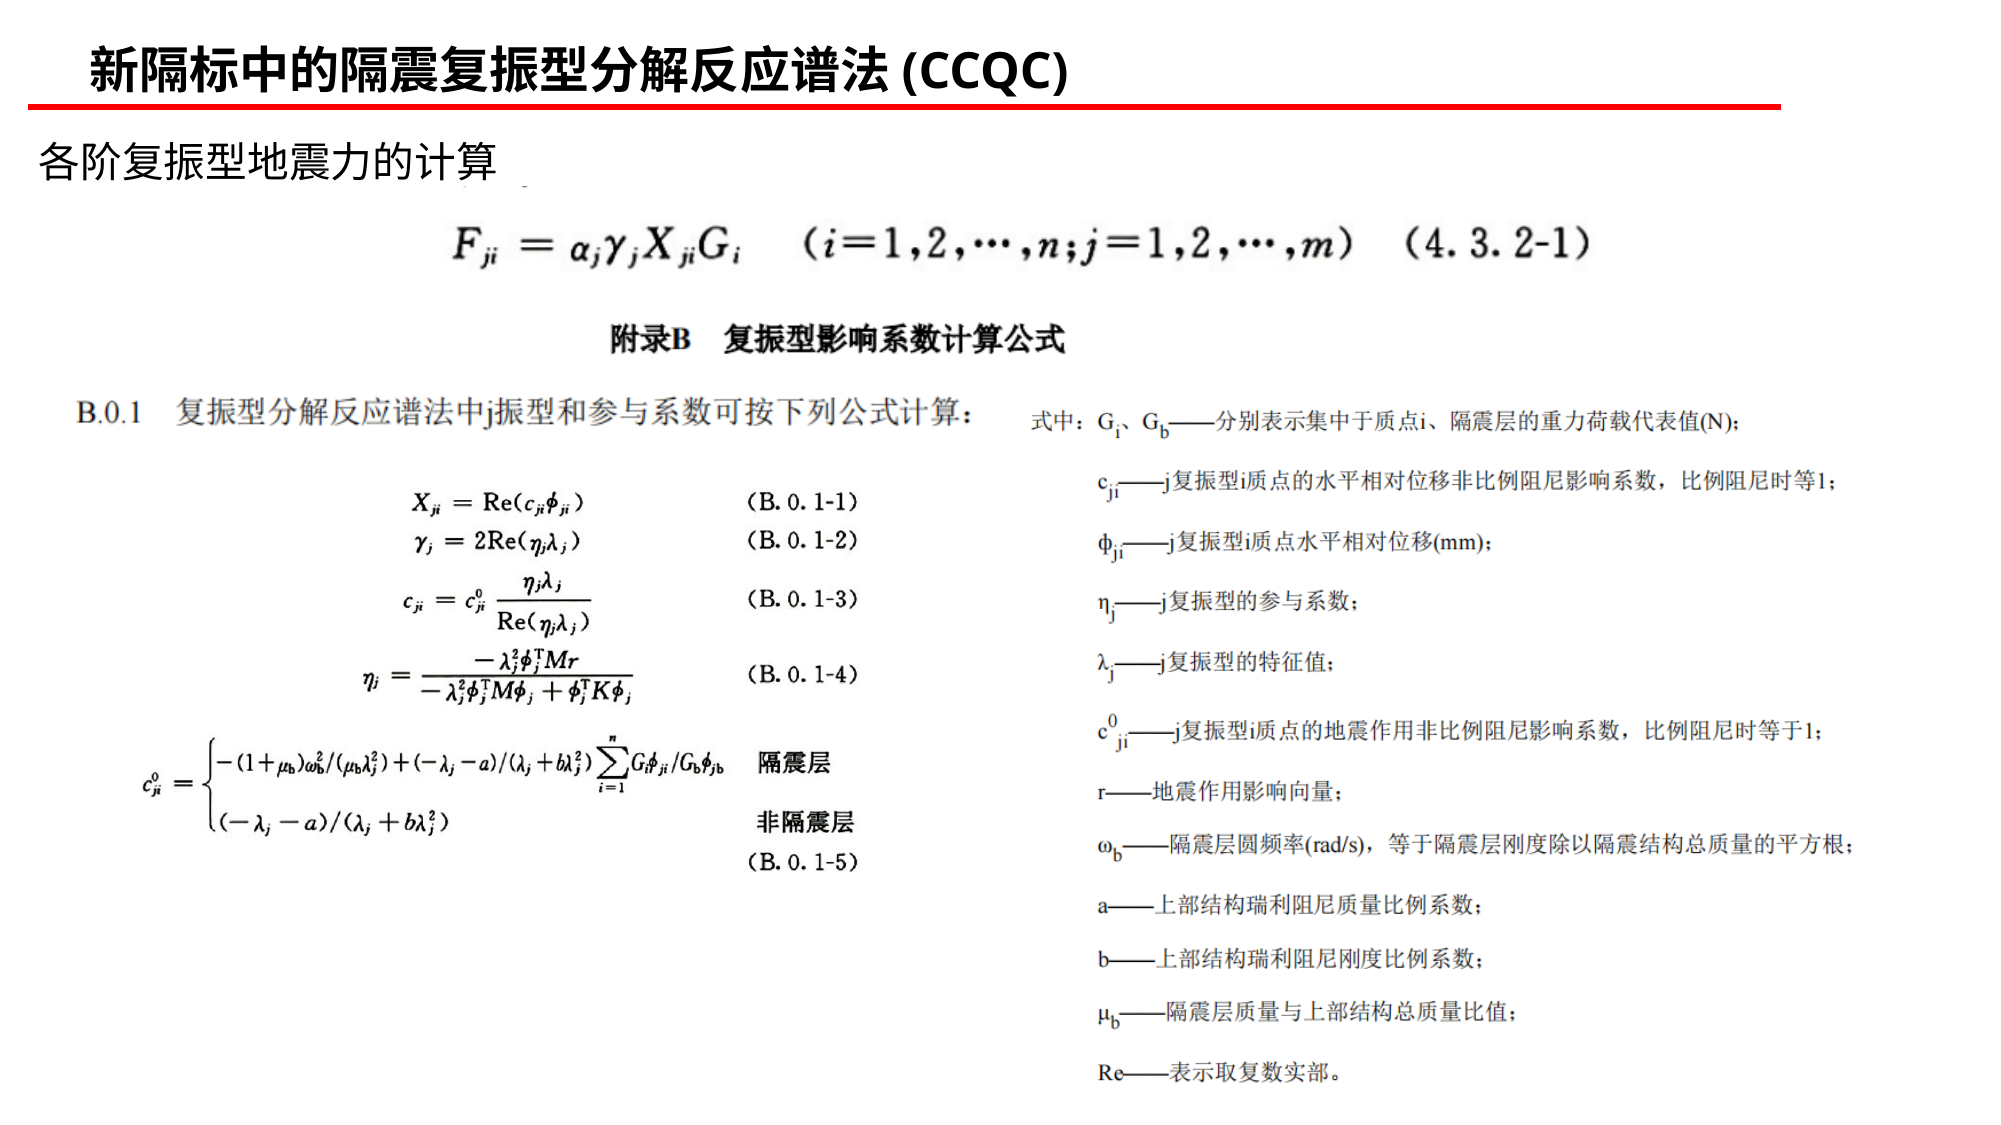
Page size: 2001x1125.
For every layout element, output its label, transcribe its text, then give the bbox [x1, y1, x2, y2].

text_box 新隔标中的隔震复振型分解反应谱法(CCQC) [0, 19, 1248, 106]
picture [39, 186, 1902, 1094]
text_box 各阶复振型地震力的计算 [0, 118, 1180, 194]
